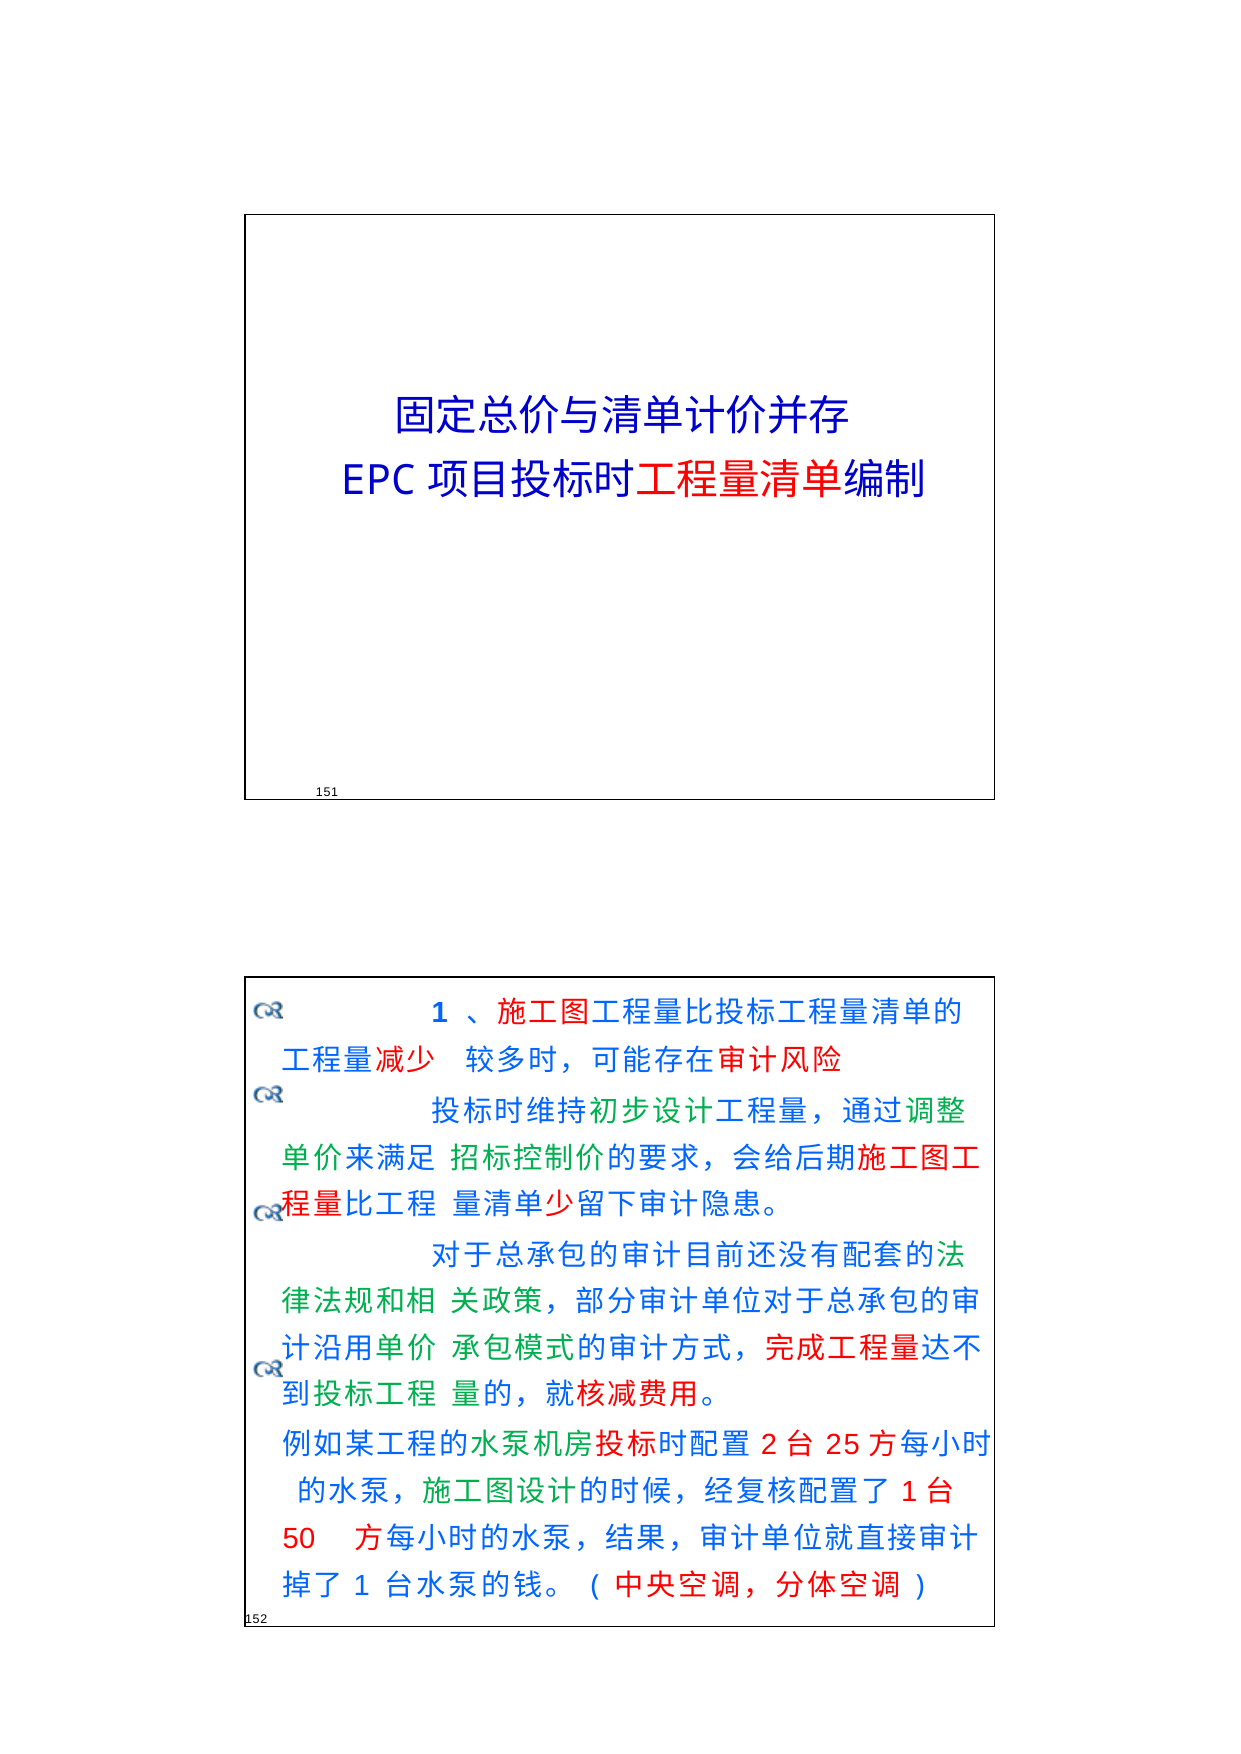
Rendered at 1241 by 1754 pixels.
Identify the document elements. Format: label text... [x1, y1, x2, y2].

table_header 固定总价与清单计价并存 EPC项目投标时工程量清单编制 151 [246, 215, 994, 799]
picture [253, 1073, 283, 1109]
picture [253, 1349, 283, 1385]
table_header 1 、施工图工程量比投标工程量清单的工程量减少 较多时，可能存在审计风险 投标时维持初步设计工程量，通过调整单价来满足 招标控制价的要求，会给后期施工图工程量比工程 量清单少留下审计隐患。 对于总承包的审计目前还没有配套的法律法规和相 关政策，部分审计单位对于总承包的审计沿用单价 承包模式的审计方式，完成工程量达不到投标工程 量的，就核减费用。 例如某工程的水泵机房投标时配置2台25方每小时 的水泵，施工图设计的时候，经复核配置了1台50 方每小时的水泵，结果，审计单位就直接审计掉了1 台水泵的钱。(中央空调，分体空调) 152 [246, 978, 994, 1626]
picture [253, 989, 283, 1025]
picture [253, 1193, 283, 1229]
